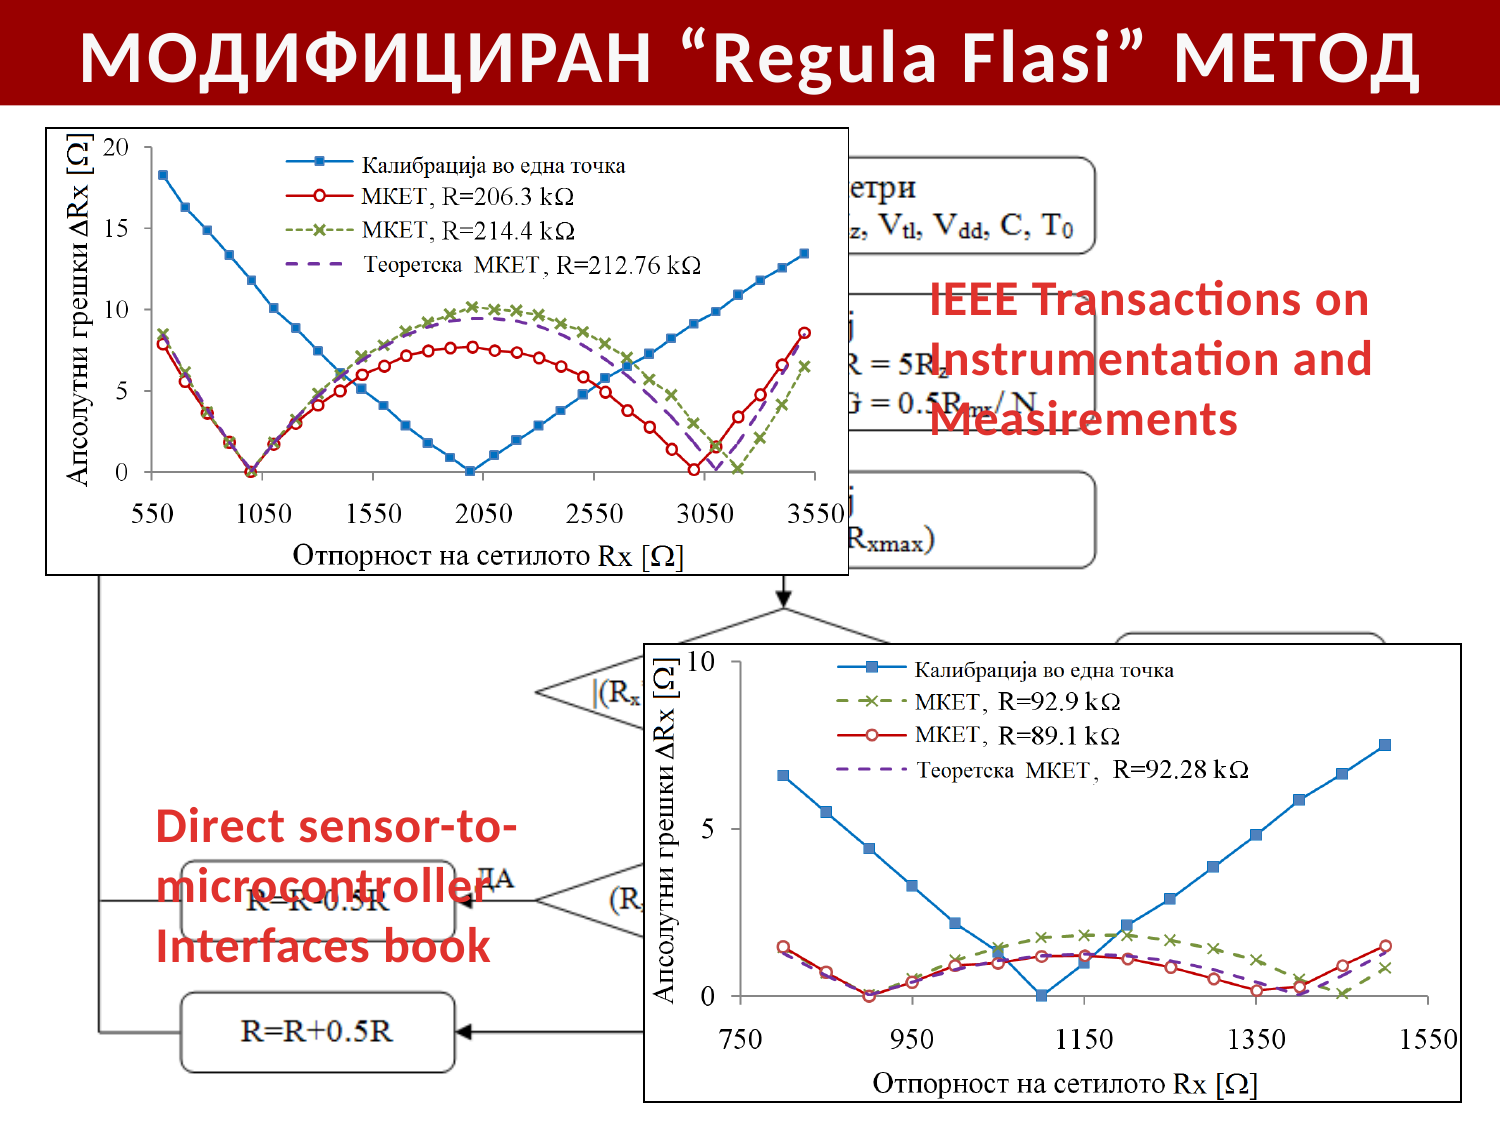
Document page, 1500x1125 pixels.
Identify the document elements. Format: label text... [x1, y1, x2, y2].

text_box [46, 128, 1461, 1102]
title МОДИФИЦИРАН “Regula Flasi” МЕТОД [0, 0, 1500, 106]
